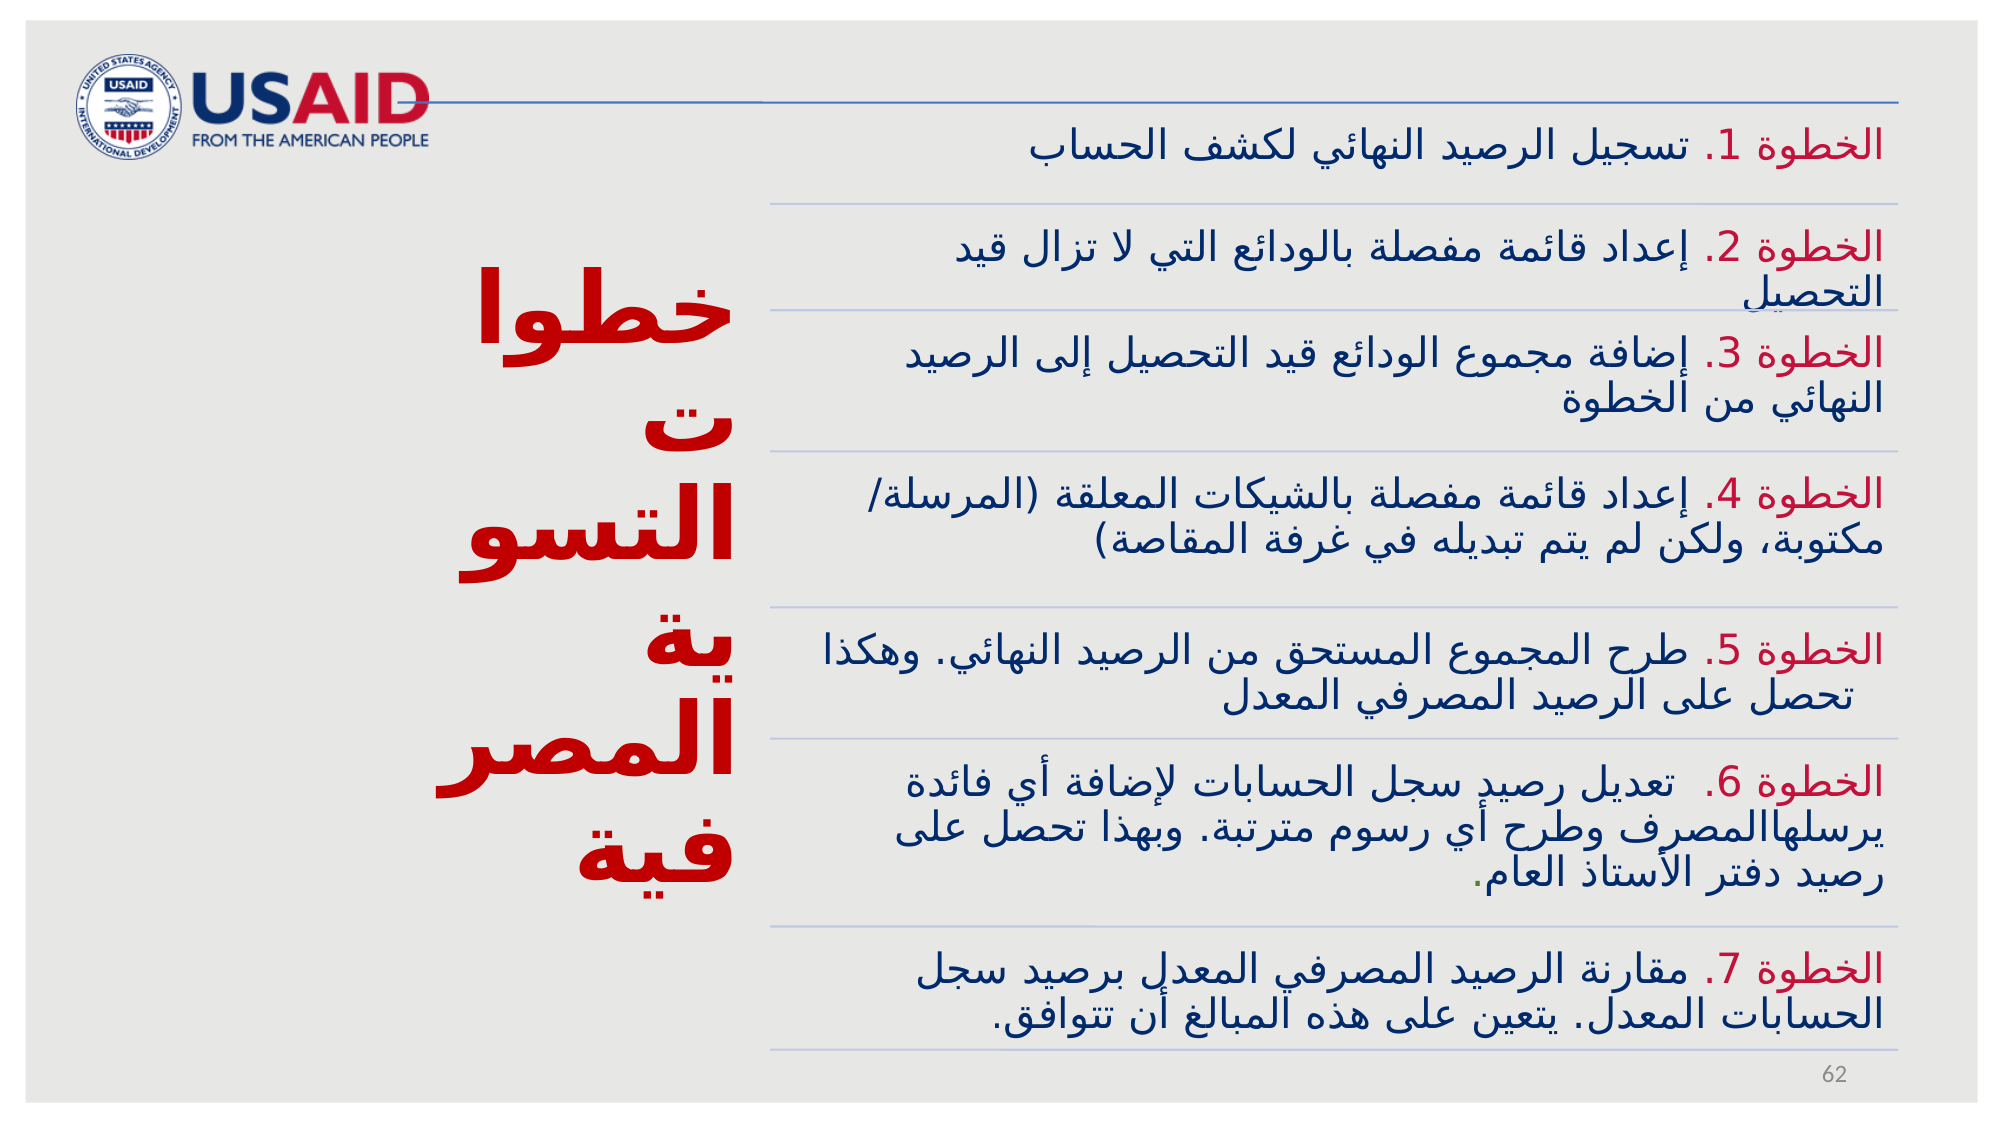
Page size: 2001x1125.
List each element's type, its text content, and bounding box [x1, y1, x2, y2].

picture [76, 54, 429, 160]
slide_number 62 [1412, 1059, 1863, 1103]
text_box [397, 102, 1899, 1059]
